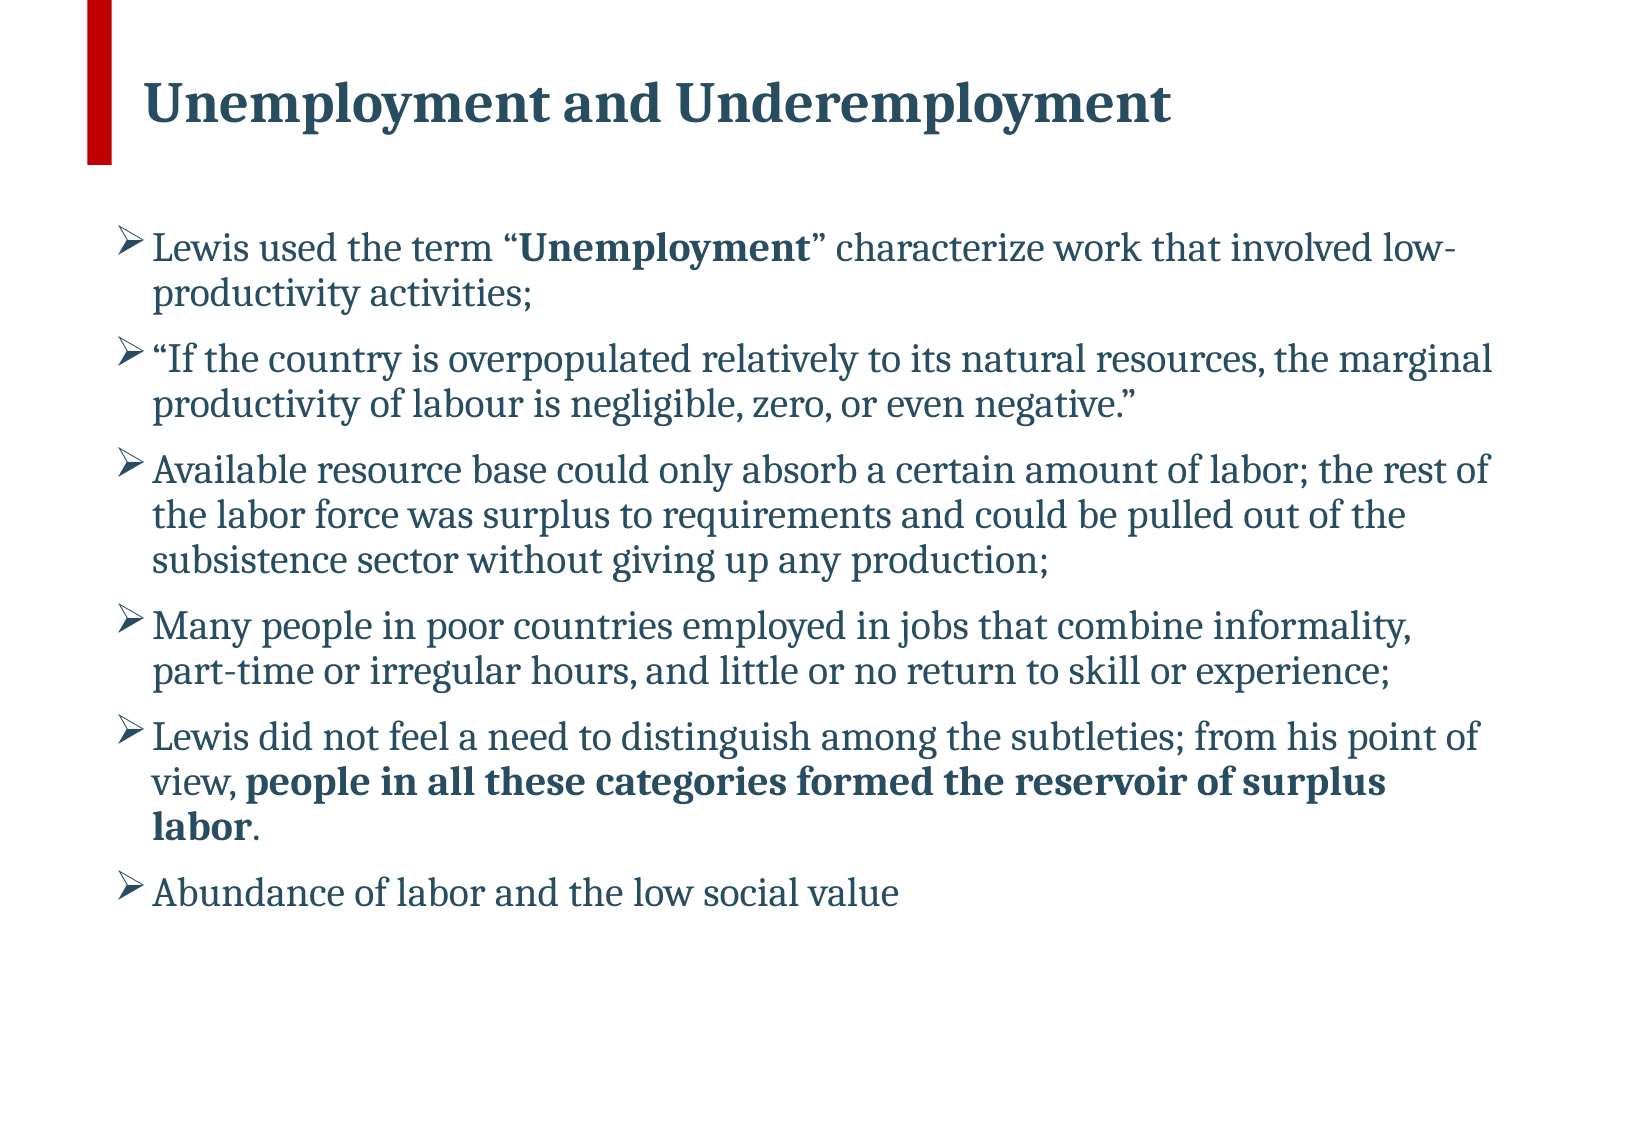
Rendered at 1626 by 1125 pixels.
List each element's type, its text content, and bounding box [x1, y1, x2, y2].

title Unemployment and Underemployment [128, 23, 1531, 185]
text_box [86, 0, 113, 166]
list Lewis used the term “Unemployment” characterize work that involved low-productivity activities; “If the country is overpopulated relatively to its natural resources, the marginal productivity of labour is negligible, zero, or even negative.” Available resource base could only absorb a certain amount of labor; the rest of the labor force was surplus to requirements and could be pulled out of the subsistence sector without giving up any production; Many people in poor countries employed in jobs that combine informality, part-time or irregular hours, and little or no return to skill or experience; Lewis did not feel a need to distinguish among the subtleties; from his point of view, people in all these categories formed the reservoir of surplus labor. Abundance of labor and the low social value [99, 218, 1520, 932]
